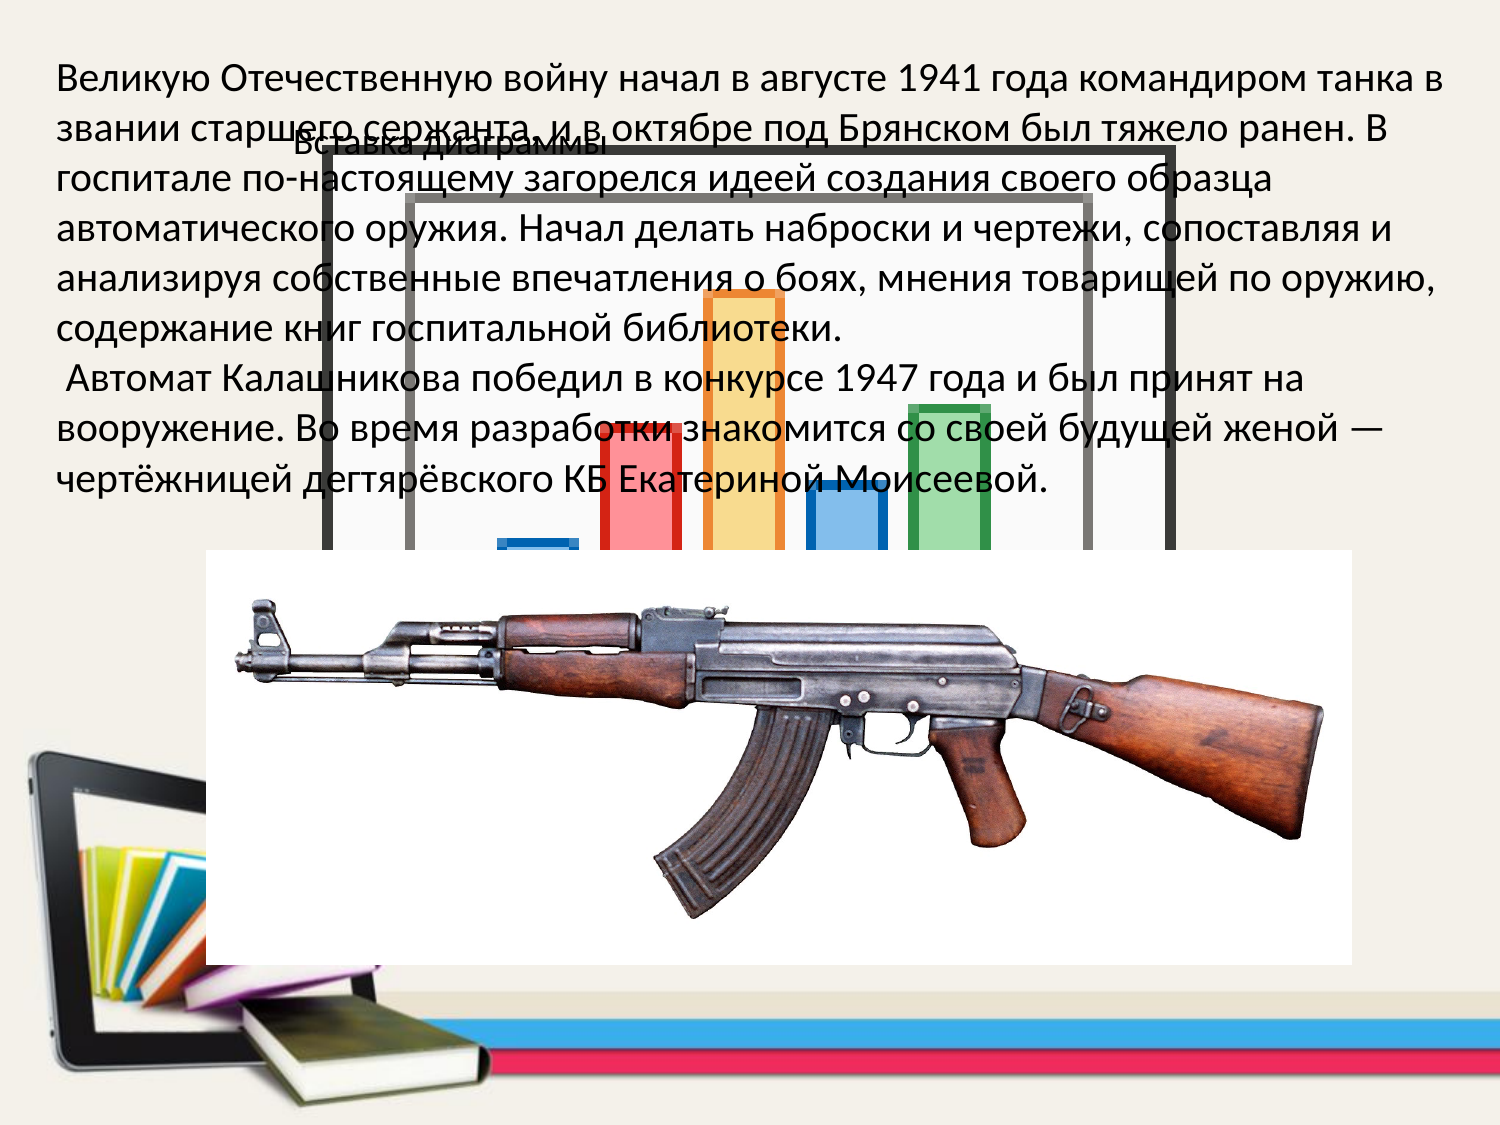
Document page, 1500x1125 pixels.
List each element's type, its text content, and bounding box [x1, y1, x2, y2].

picture [0, 0, 1500, 1125]
text_box Великую Отечественную войну начал в августе 1941 года командиром танка в звании старшего сержанта, и в октябре под Брянском был тяжело ранен. В госпитале по-настоящему загорелся идеей создания своего образца автоматического оружия. Начал делать наброски и чертежи, сопоставляя и анализируя собственные впечатления о боях, мнения товарищей по оружию, содержание книг госпитальной библиотеки. Автомат Калашникова победил в конкурсе 1947 года и был принят на вооружение. Во время разработки знакомится со своей будущей женой — чертёжницей дегтярёвского КБ Екатериной Моисеевой. [41, 42, 1471, 508]
